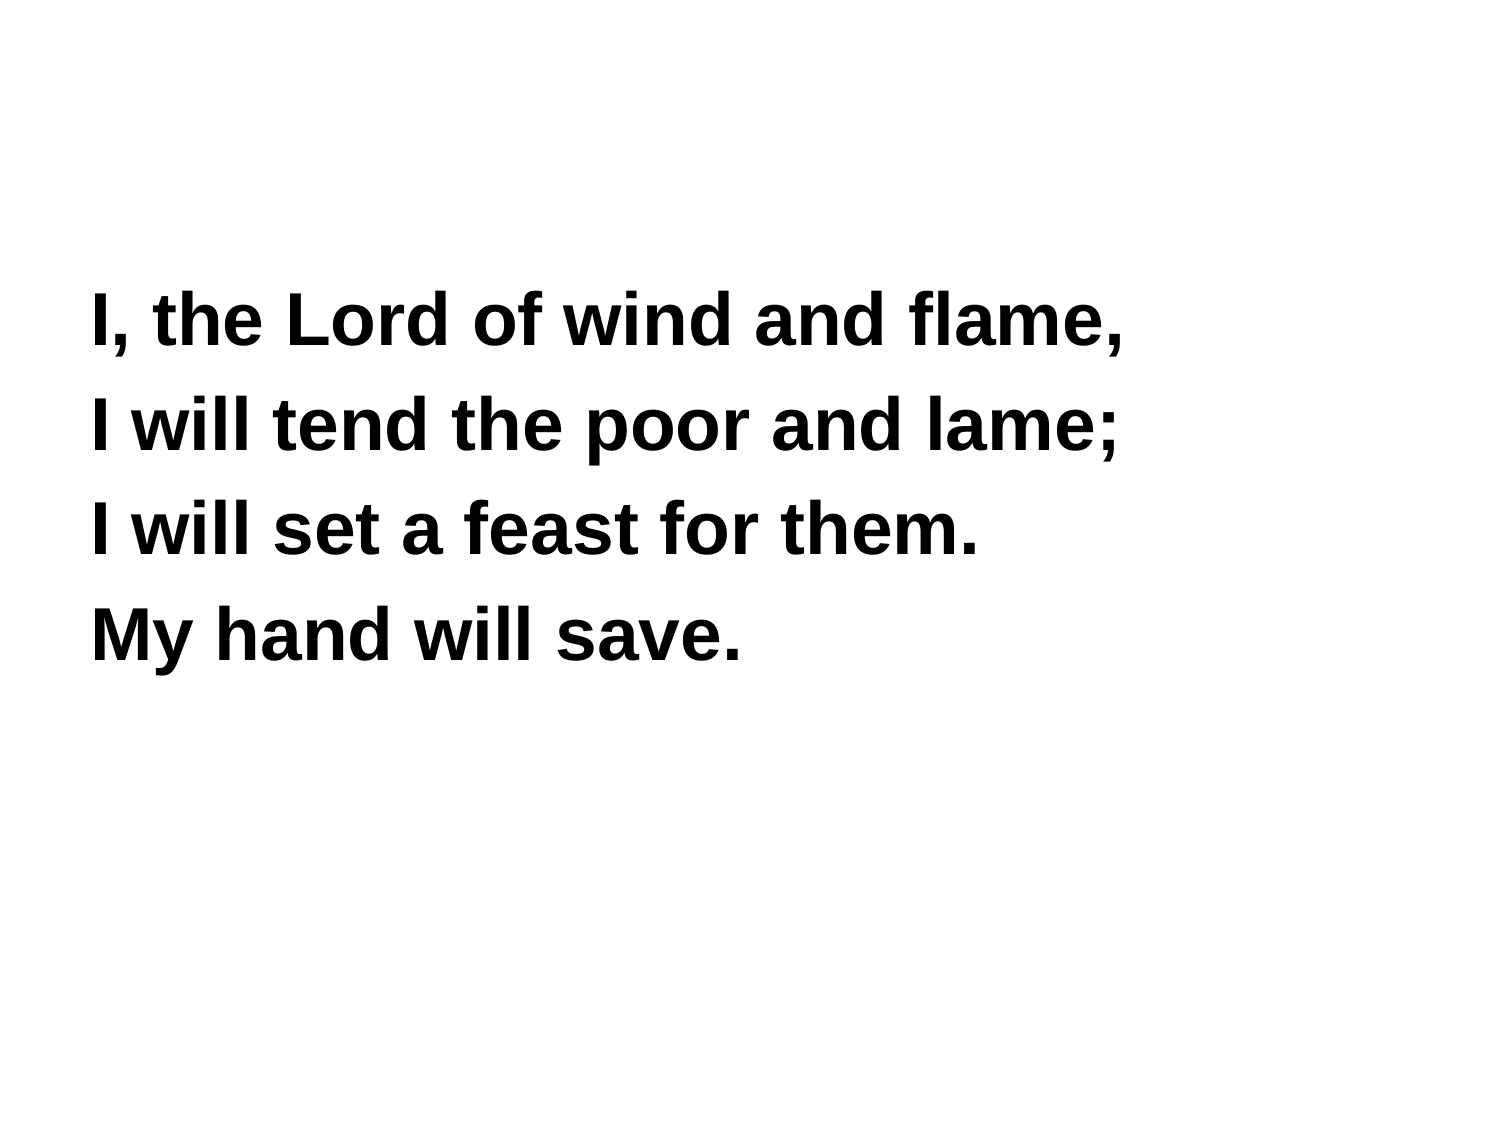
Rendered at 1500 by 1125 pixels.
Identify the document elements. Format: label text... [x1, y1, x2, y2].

list I, the Lord of wind and flame, I will tend the poor and lame; I will set a feast for them. My hand will save. [75, 262, 1425, 1005]
